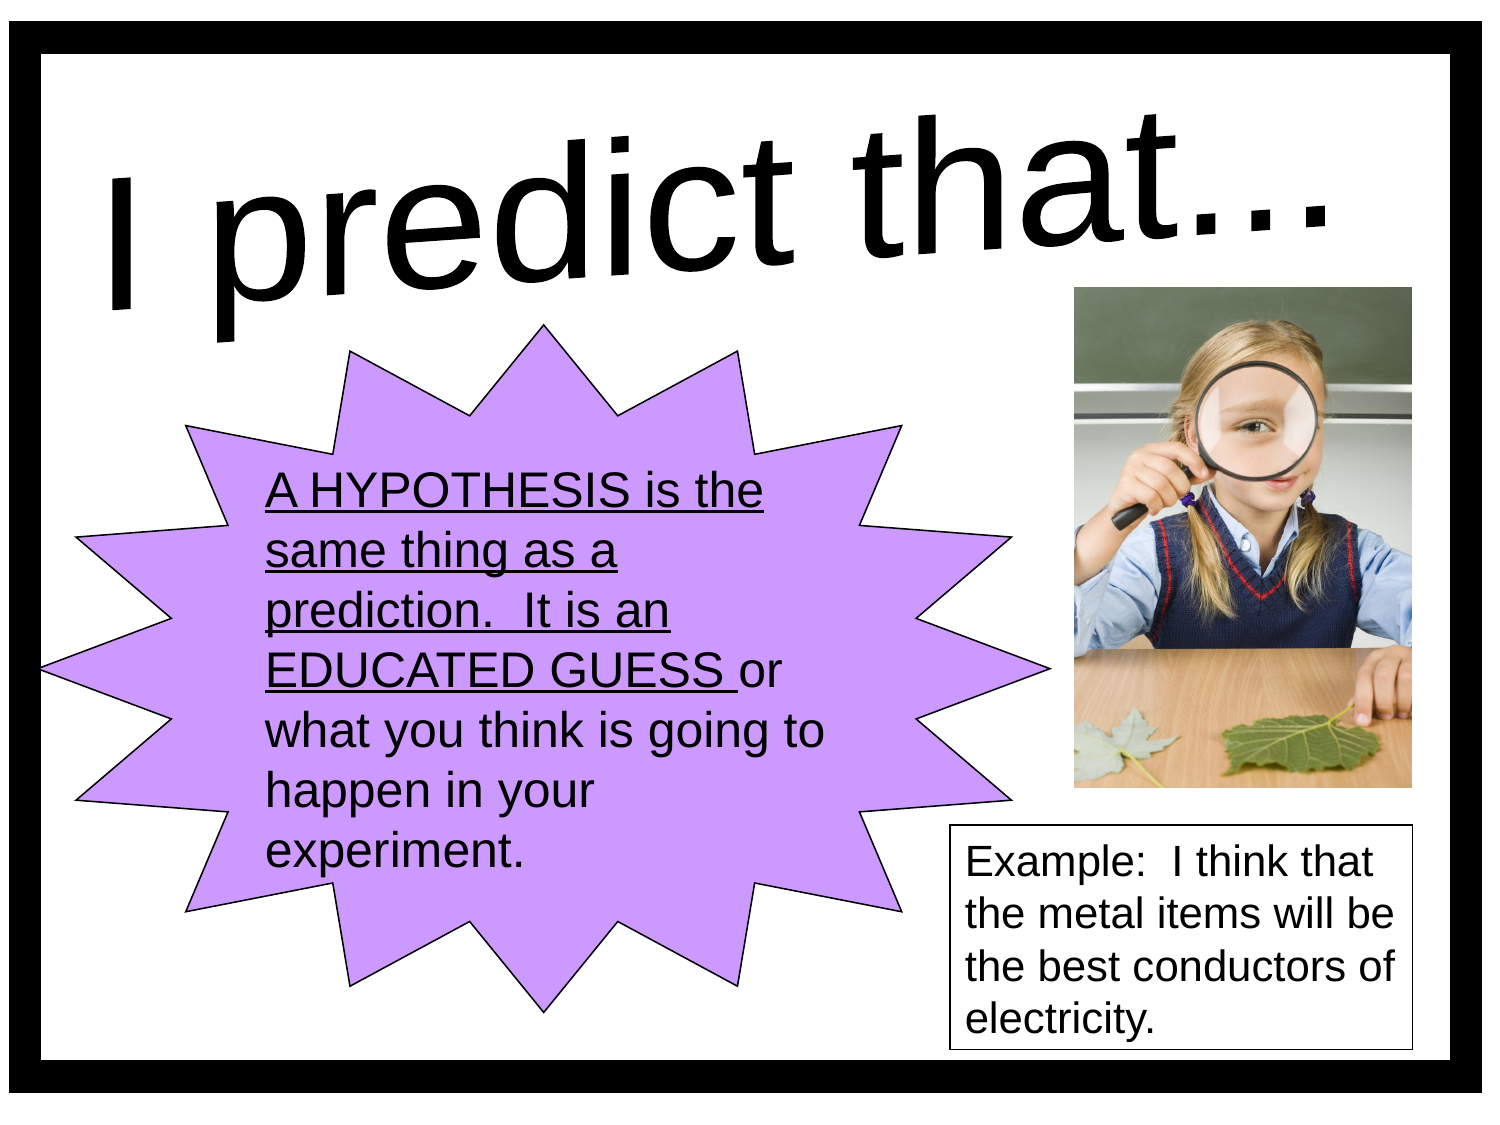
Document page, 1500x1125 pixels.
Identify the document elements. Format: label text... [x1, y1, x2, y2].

text_box [875, 526, 1051, 811]
text_box [764, 848, 902, 912]
picture [1074, 287, 1412, 788]
text_box [333, 324, 754, 449]
text_box Example: I think that the metal items will be the best conductors of electricity. [949, 824, 1413, 1050]
text_box [333, 885, 755, 1013]
text_box [781, 425, 902, 489]
text_box A HYPOTHESIS is the same thing as a prediction. It is an EDUCATED GUESS or what you think is going to happen in your experiment. [249, 449, 875, 885]
text_box [37, 425, 323, 912]
text_box [24, 37, 1467, 1077]
